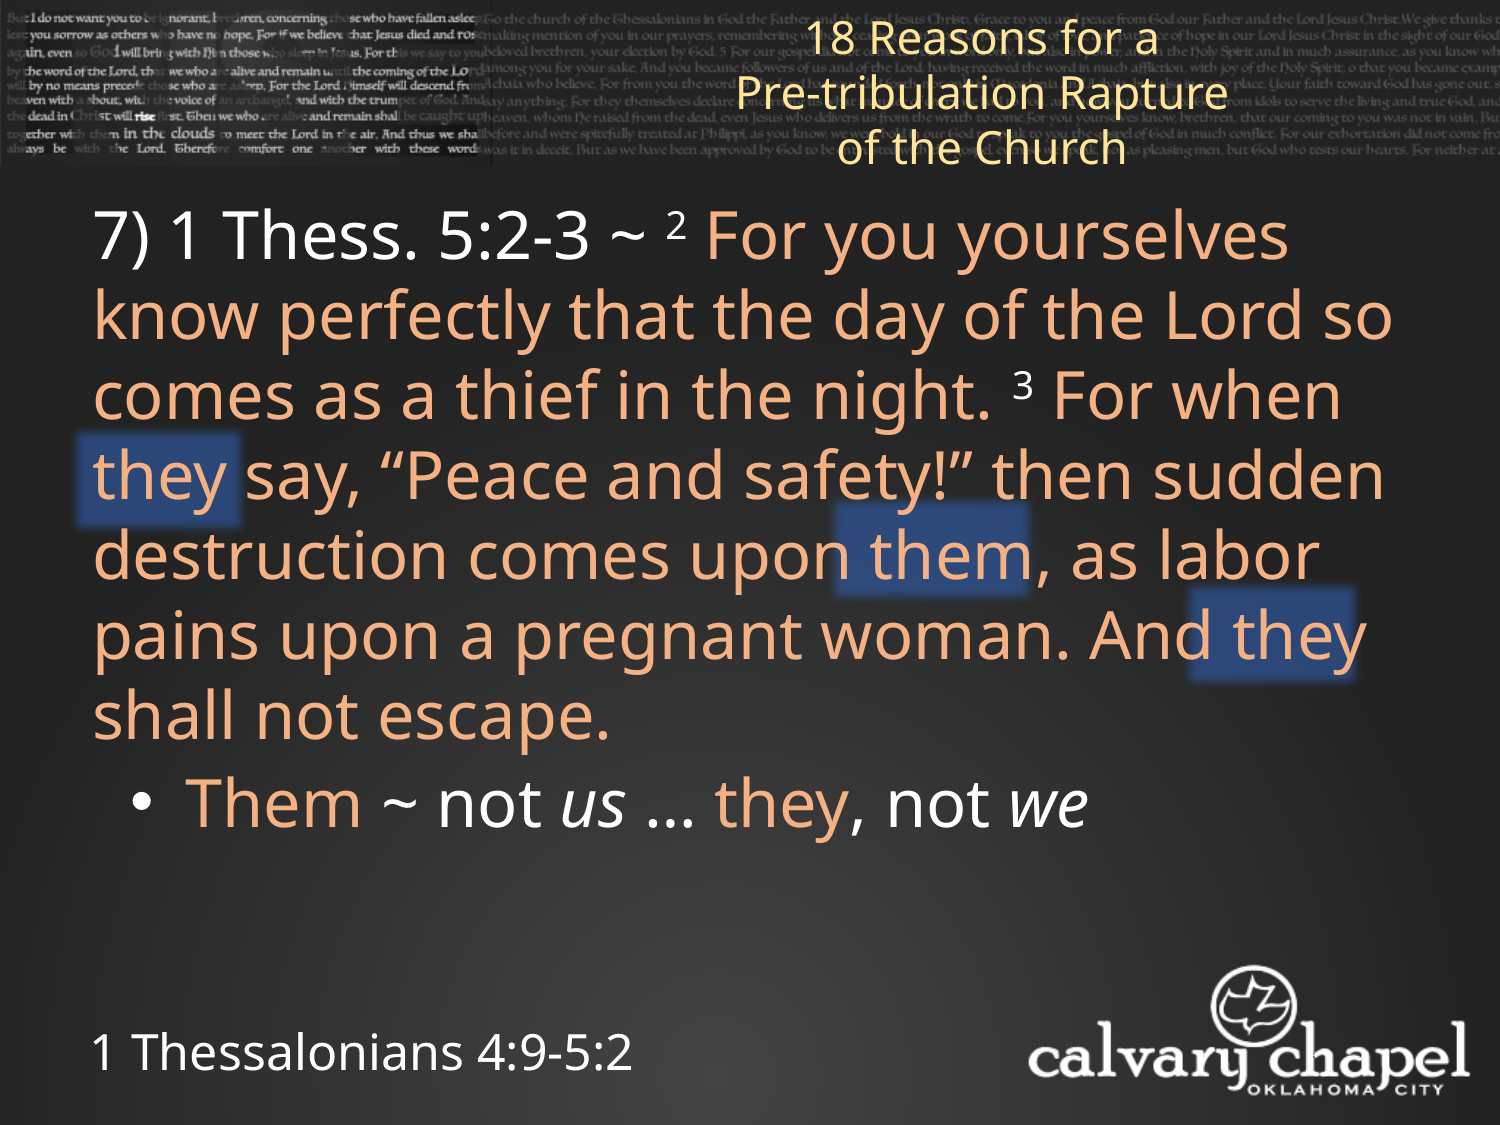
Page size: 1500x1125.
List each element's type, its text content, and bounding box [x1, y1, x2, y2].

text_box 7) 1 Thess. 5:2-3 ~ 2 For you yourselves know perfectly that the day of the Lord so comes as a thief in the night. 3 For when they say, “Peace and safety!” then sudden destruction comes upon them, as labor pains upon a pregnant woman. And they shall not escape. [77, 185, 1430, 761]
text_box 1 Thessalonians 4:9-5:2 [75, 1013, 996, 1088]
text_box 18 Reasons for a Pre-tribulation Rapture of the Church [695, 1, 1269, 181]
text_box Them ~ not us … they, not we [115, 753, 1435, 849]
picture [0, 0, 1500, 1125]
